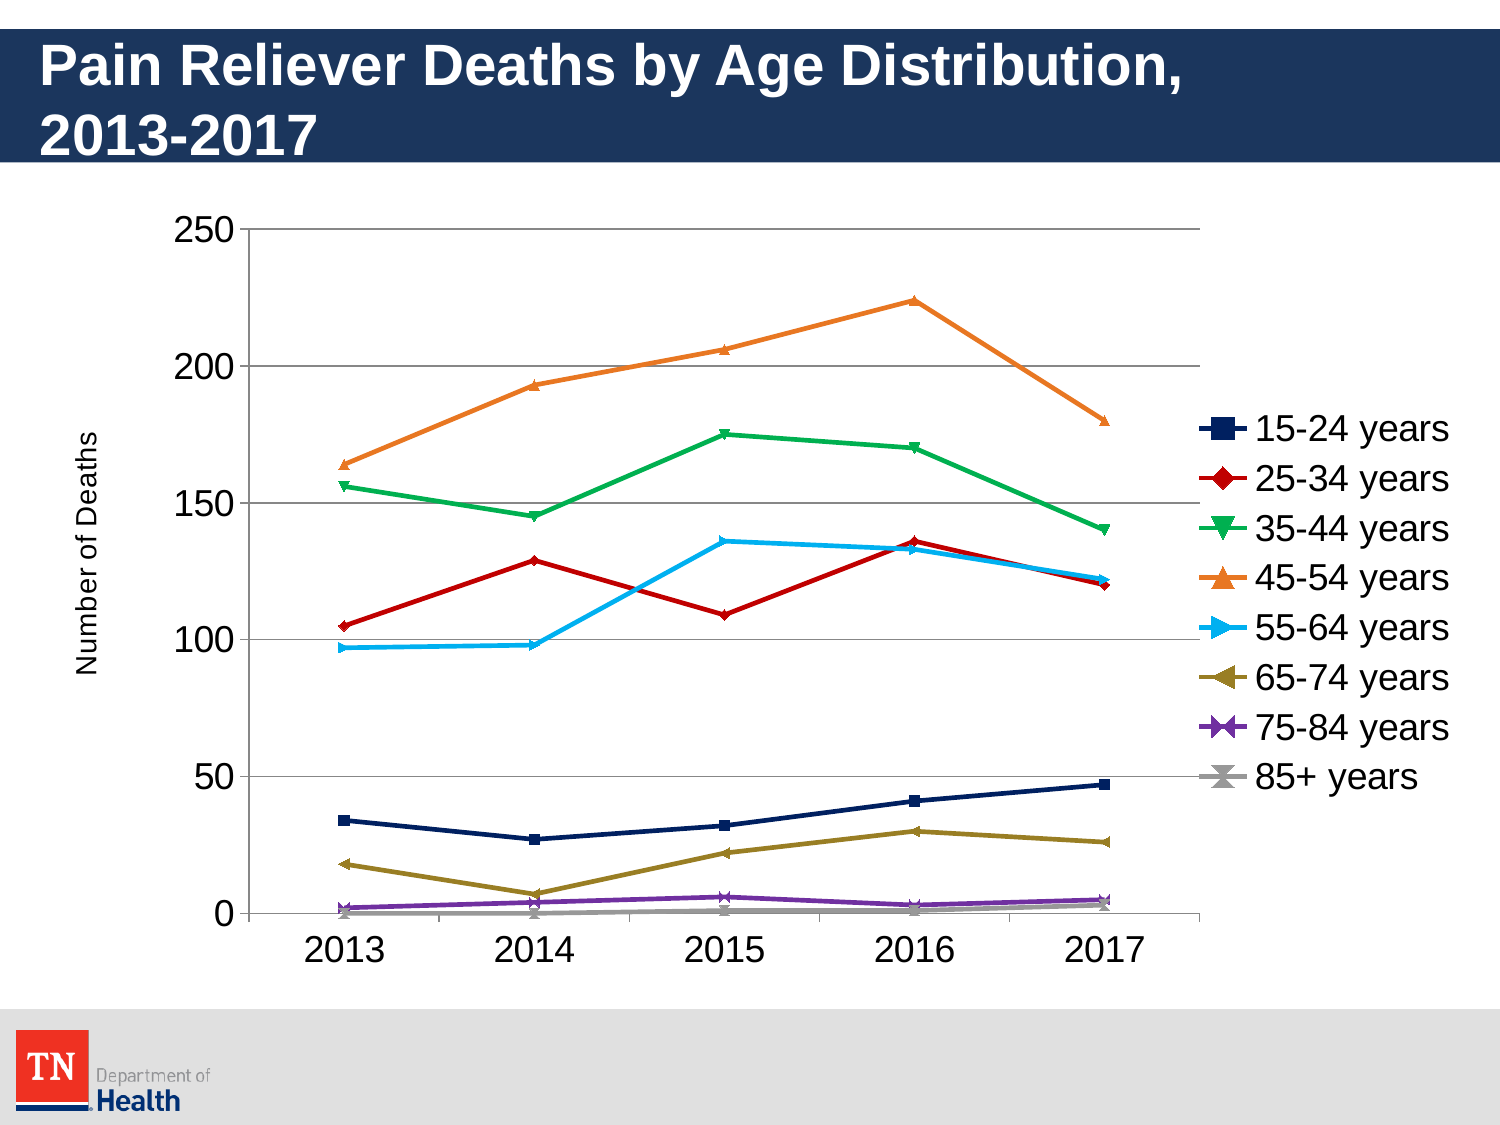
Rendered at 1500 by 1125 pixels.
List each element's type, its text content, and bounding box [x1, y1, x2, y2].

title Pain Reliever Deaths by Age Distribution, 2013-2017 [24, 29, 1475, 165]
chart [37, 195, 1476, 1010]
